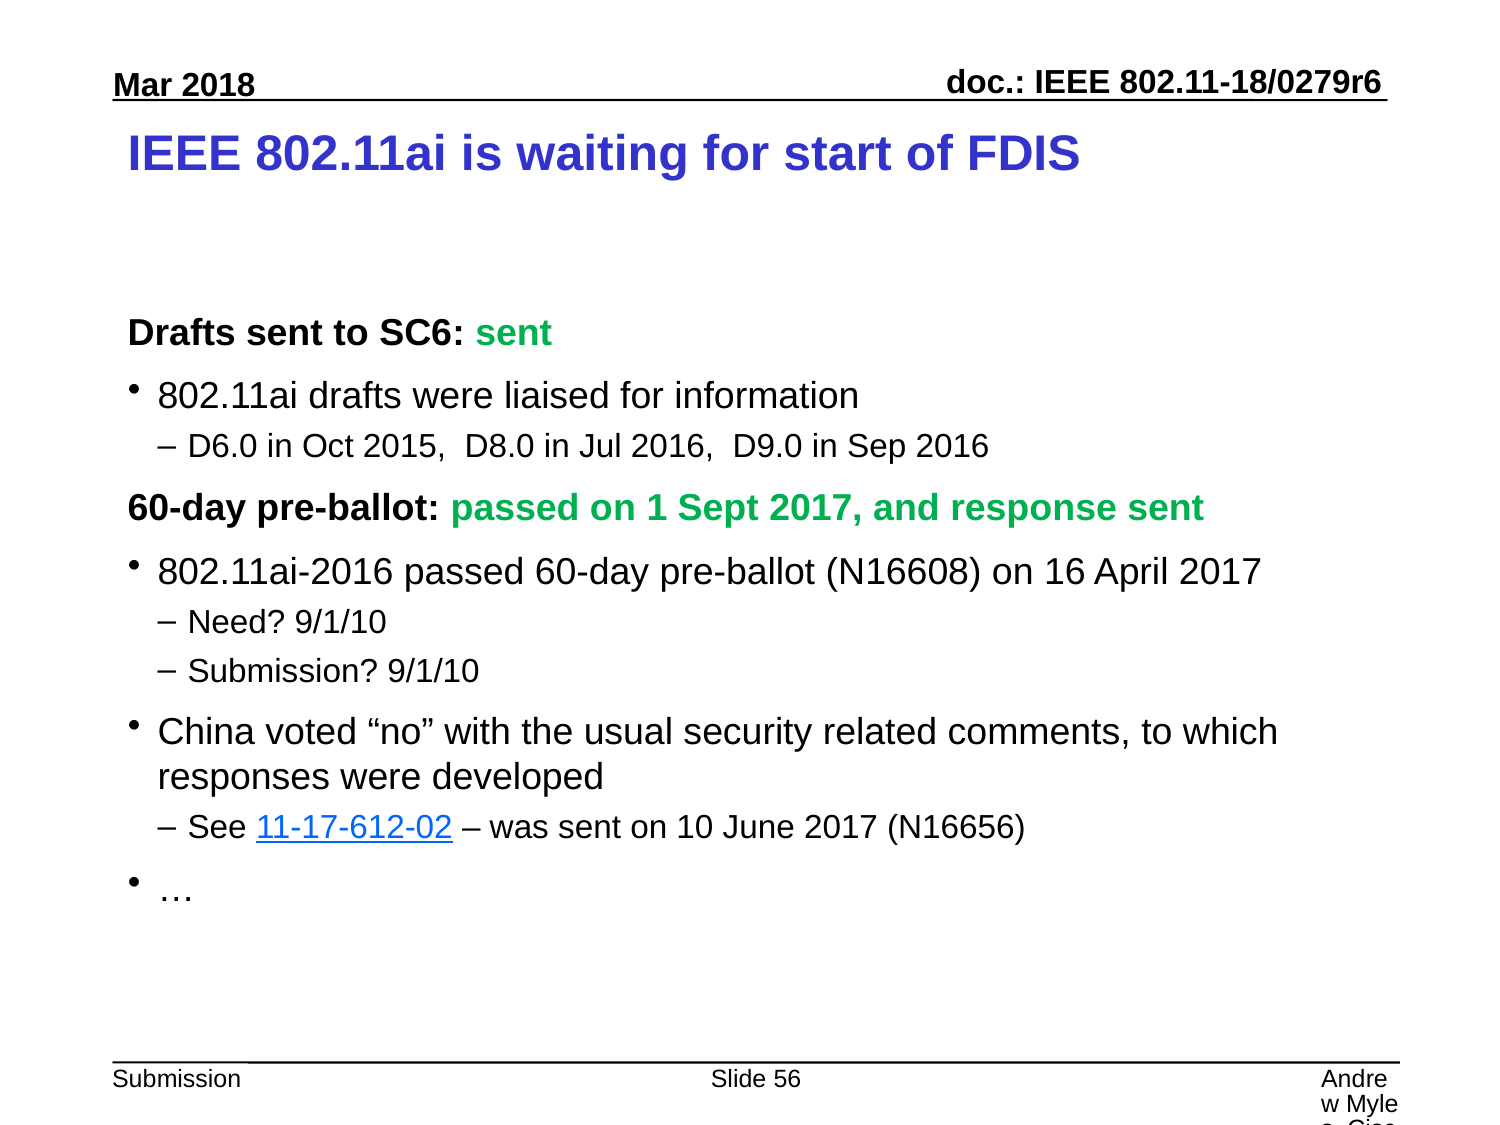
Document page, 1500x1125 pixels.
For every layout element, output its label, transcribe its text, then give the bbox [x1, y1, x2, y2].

list Drafts sent to SC6: sent 802.11ai drafts were liaised for information D6.0 in Oct 2015, D8.0 in Jul 2016, D9.0 in Sep 2016 60-day pre-ballot: passed on 1 Sept 2017, and response sent 802.11ai-2016 passed 60-day pre-ballot (N16608) on 16 April 2017 Need? 9/1/10 Submission? 9/1/10 China voted “no” with the usual security related comments, to which responses were developed See 11-17-612-02 – was sent on 10 June 2017 (N16656) … [112, 299, 1388, 975]
slide_number Slide 56 [709, 1061, 803, 1093]
title IEEE 802.11ai is waiting for start of FDIS [112, 112, 1388, 288]
footer Andrew Myles, Cisco [1320, 1061, 1402, 1093]
